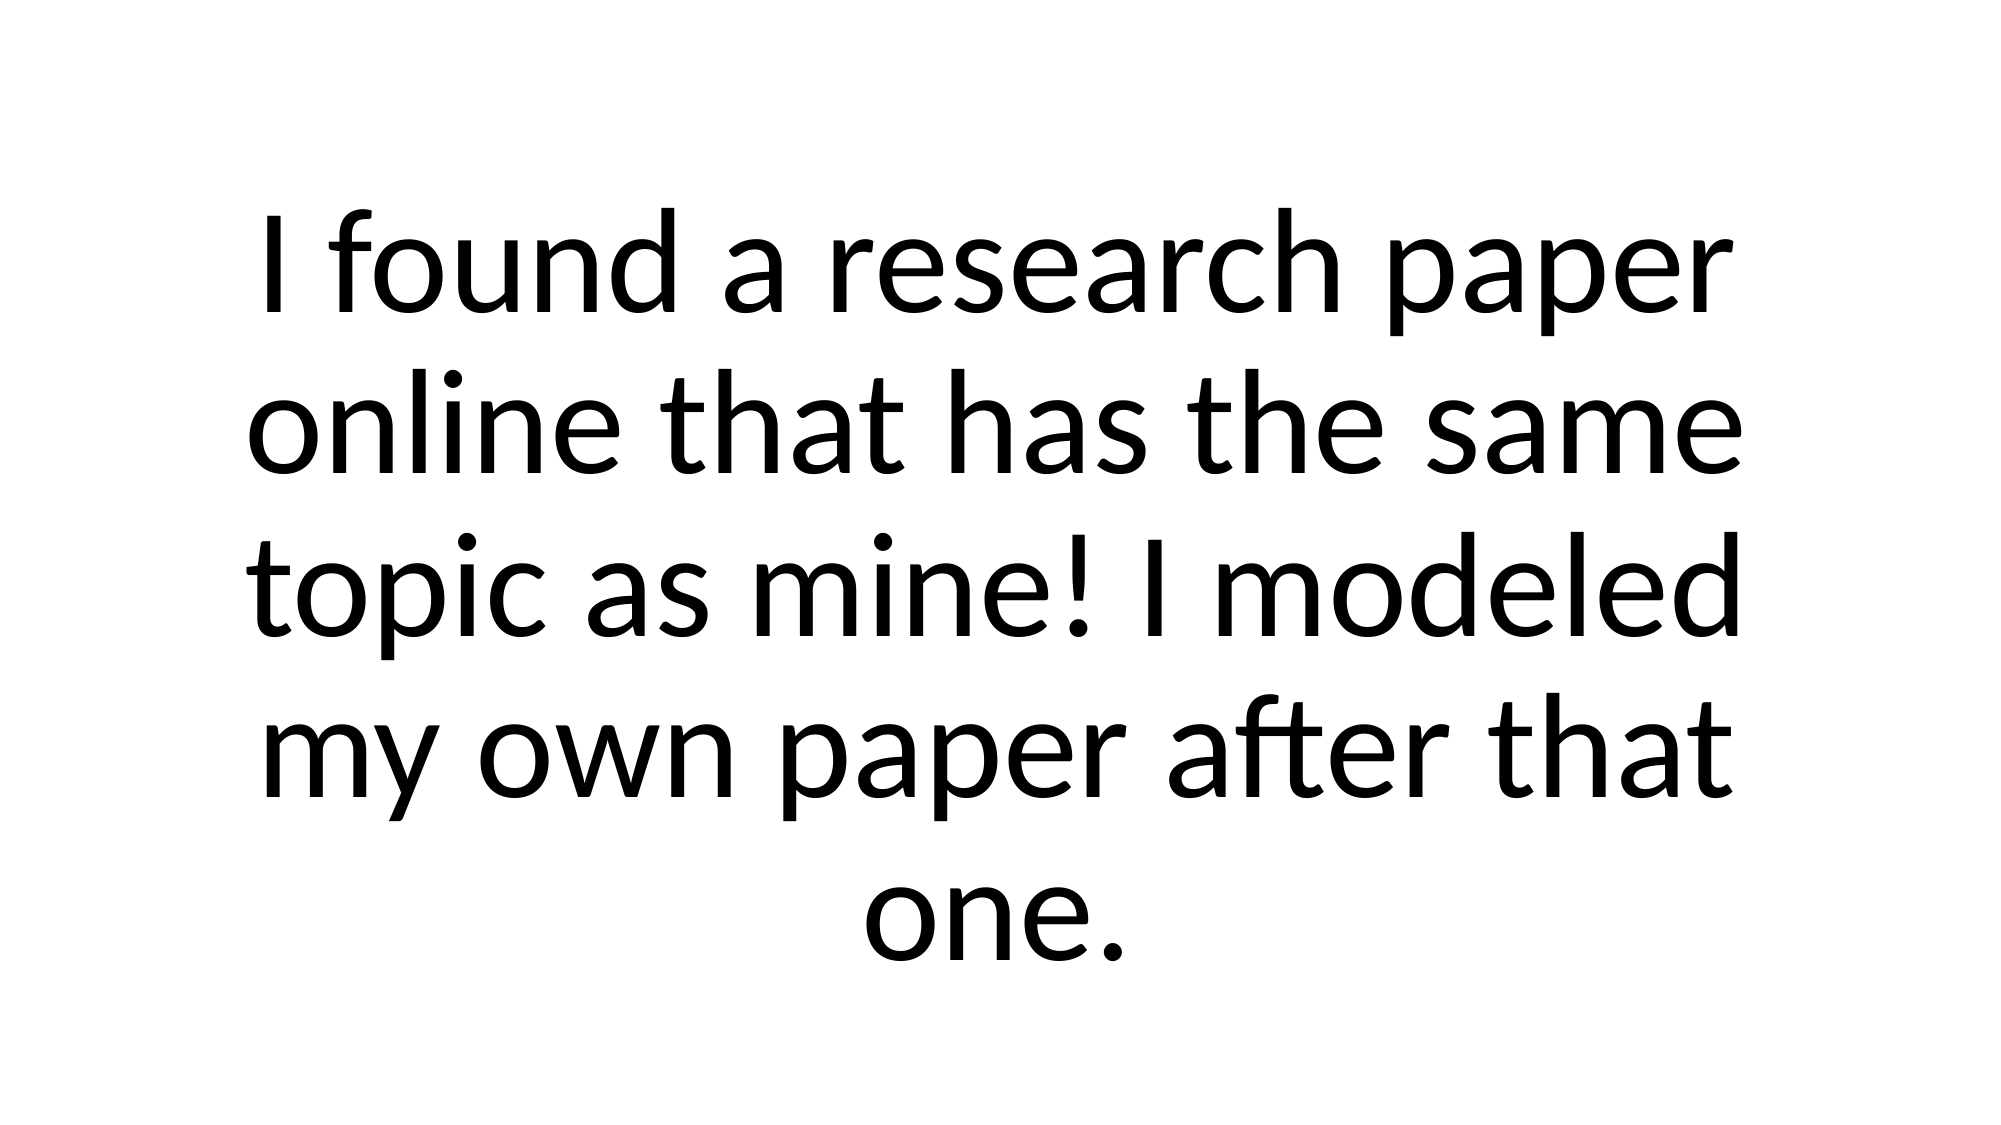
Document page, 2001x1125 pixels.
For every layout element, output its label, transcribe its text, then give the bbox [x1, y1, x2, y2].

list I found a research paper online that has the same topic as mine! I modeled my own paper after that one. [134, 174, 1860, 1018]
